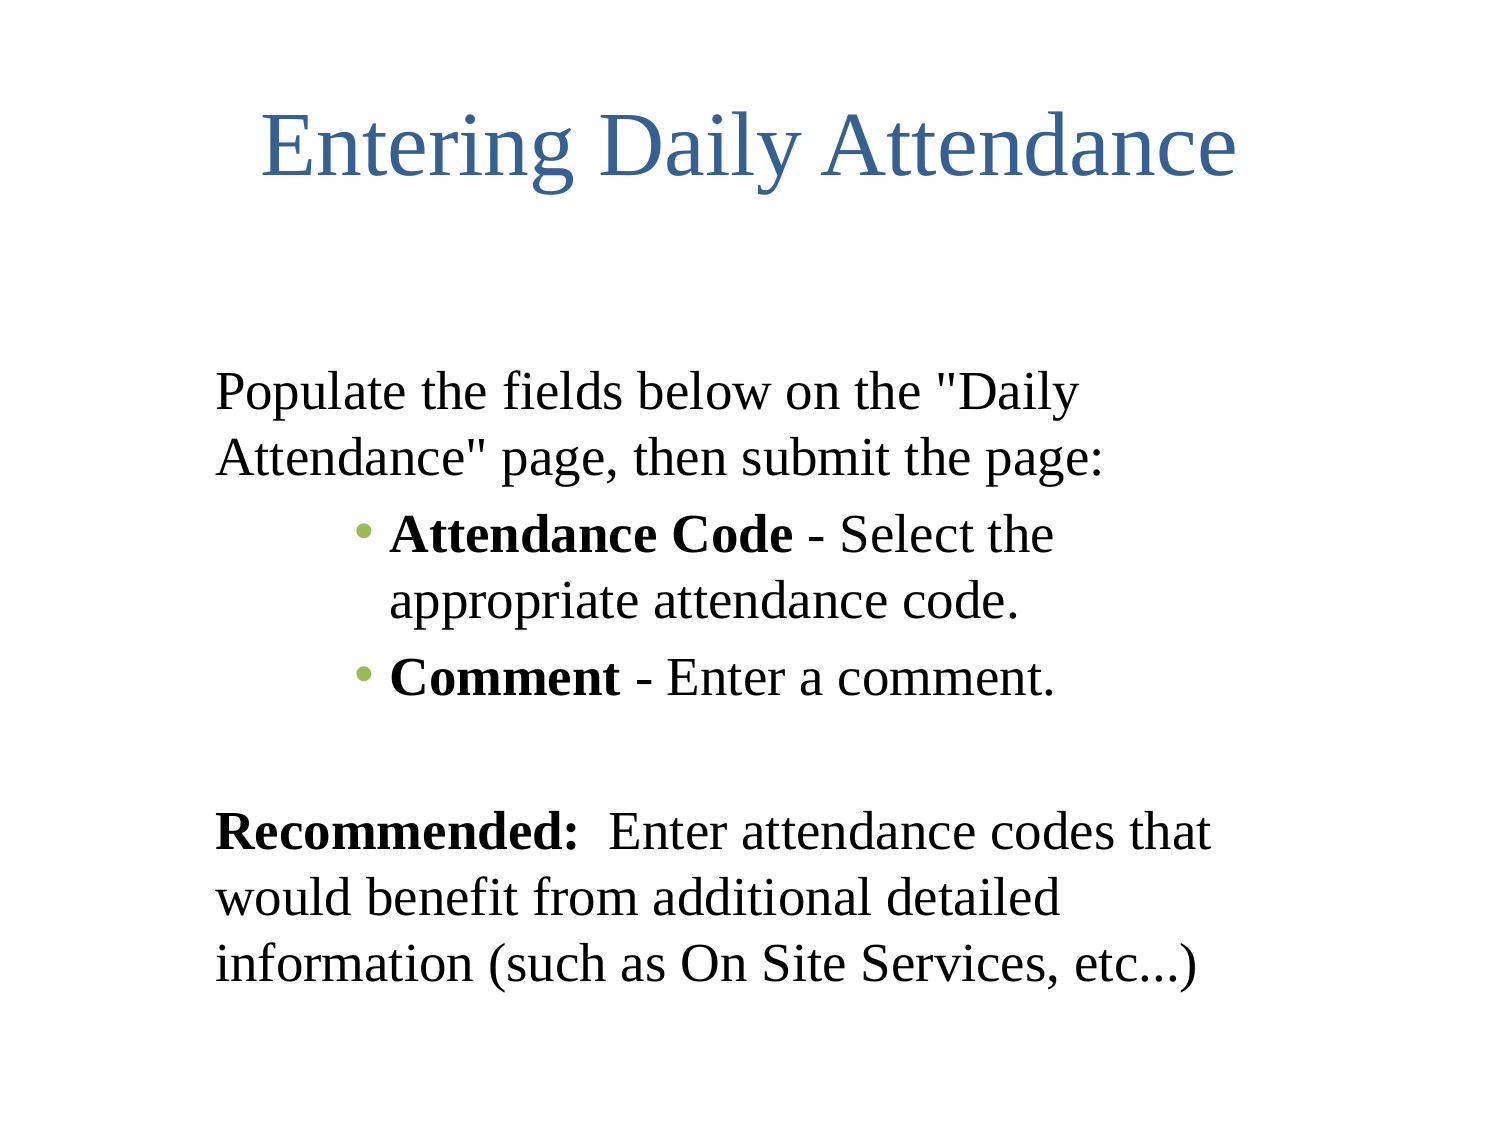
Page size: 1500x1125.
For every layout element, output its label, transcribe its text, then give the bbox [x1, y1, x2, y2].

title Entering Daily Attendance [75, 45, 1425, 233]
list Populate the fields below on the "Daily Attendance" page, then submit the page: Attendance Code - Select the appropriate attendance code. Comment - Enter a comment. Recommended: Enter attendance codes that would benefit from additional detailed information (such as On Site Services, etc...) [200, 346, 1275, 1000]
